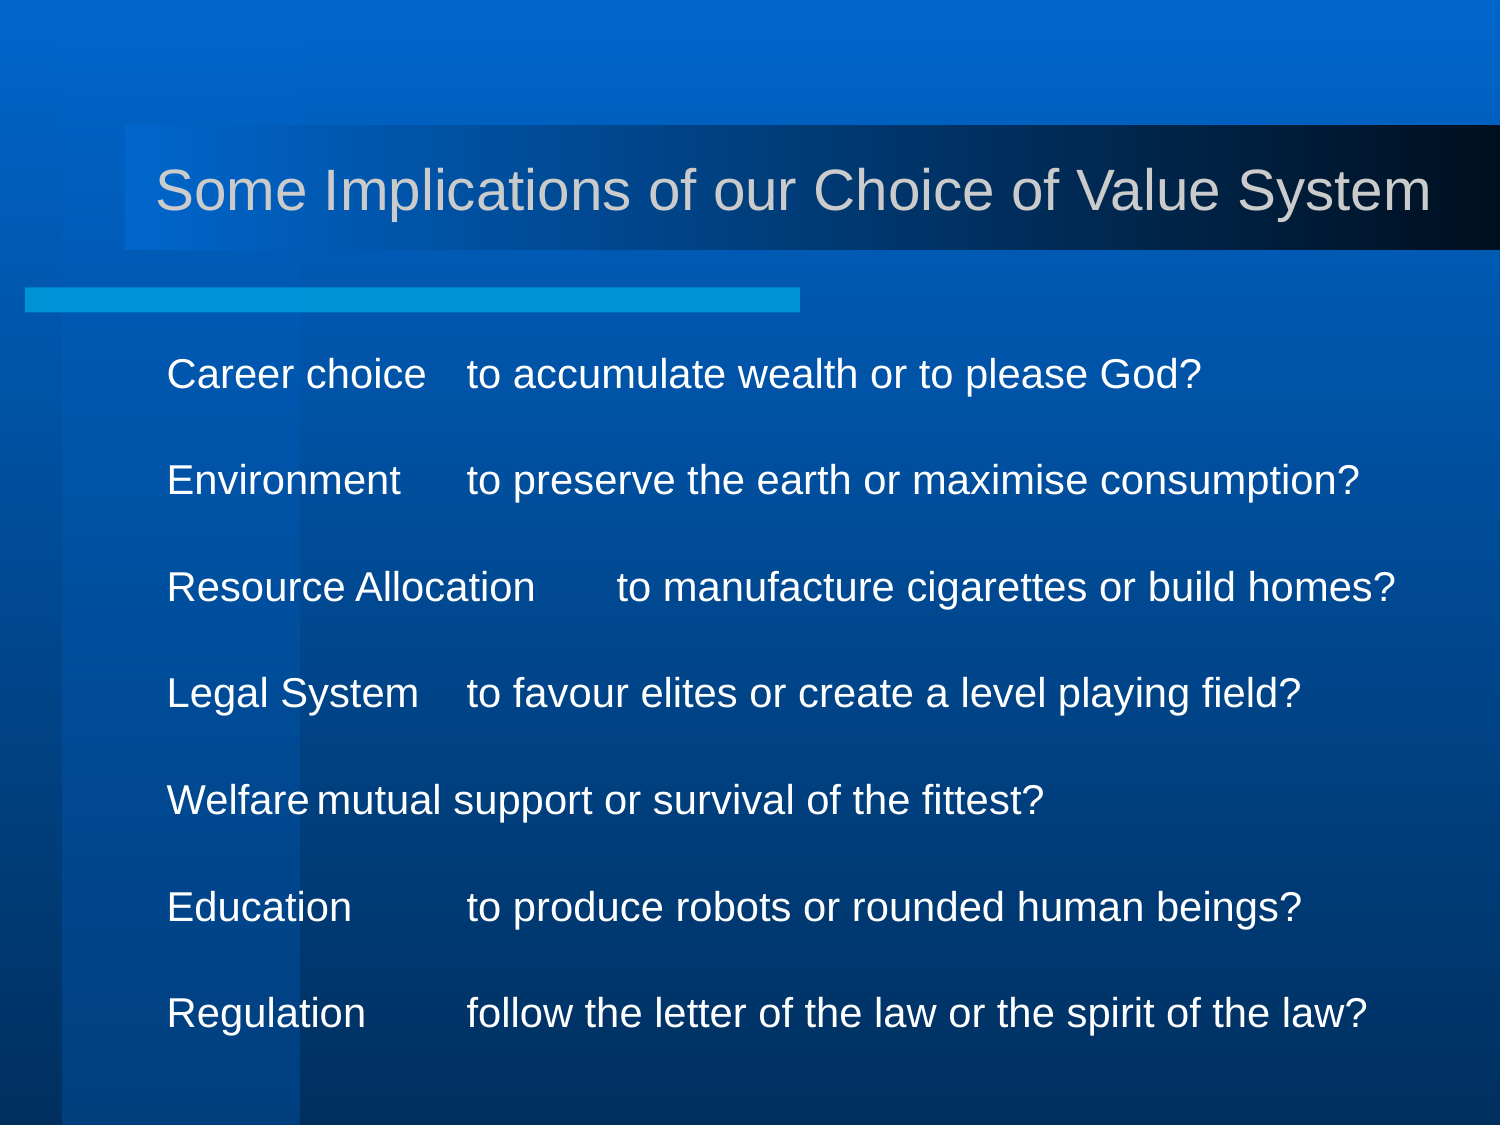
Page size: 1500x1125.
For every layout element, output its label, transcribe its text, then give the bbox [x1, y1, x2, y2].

title Some Implications of our Choice of Value System [140, 93, 1500, 282]
list Career choice to accumulate wealth or to please God? Environment to preserve the earth or maximise consumption? Resource Allocation to manufacture cigarettes or build homes? Legal System to favour elites or create a level playing field? Welfare mutual support or survival of the fittest? Education to produce robots or rounded human beings? Regulation follow the letter of the law or the spirit of the law? [151, 344, 1500, 1091]
